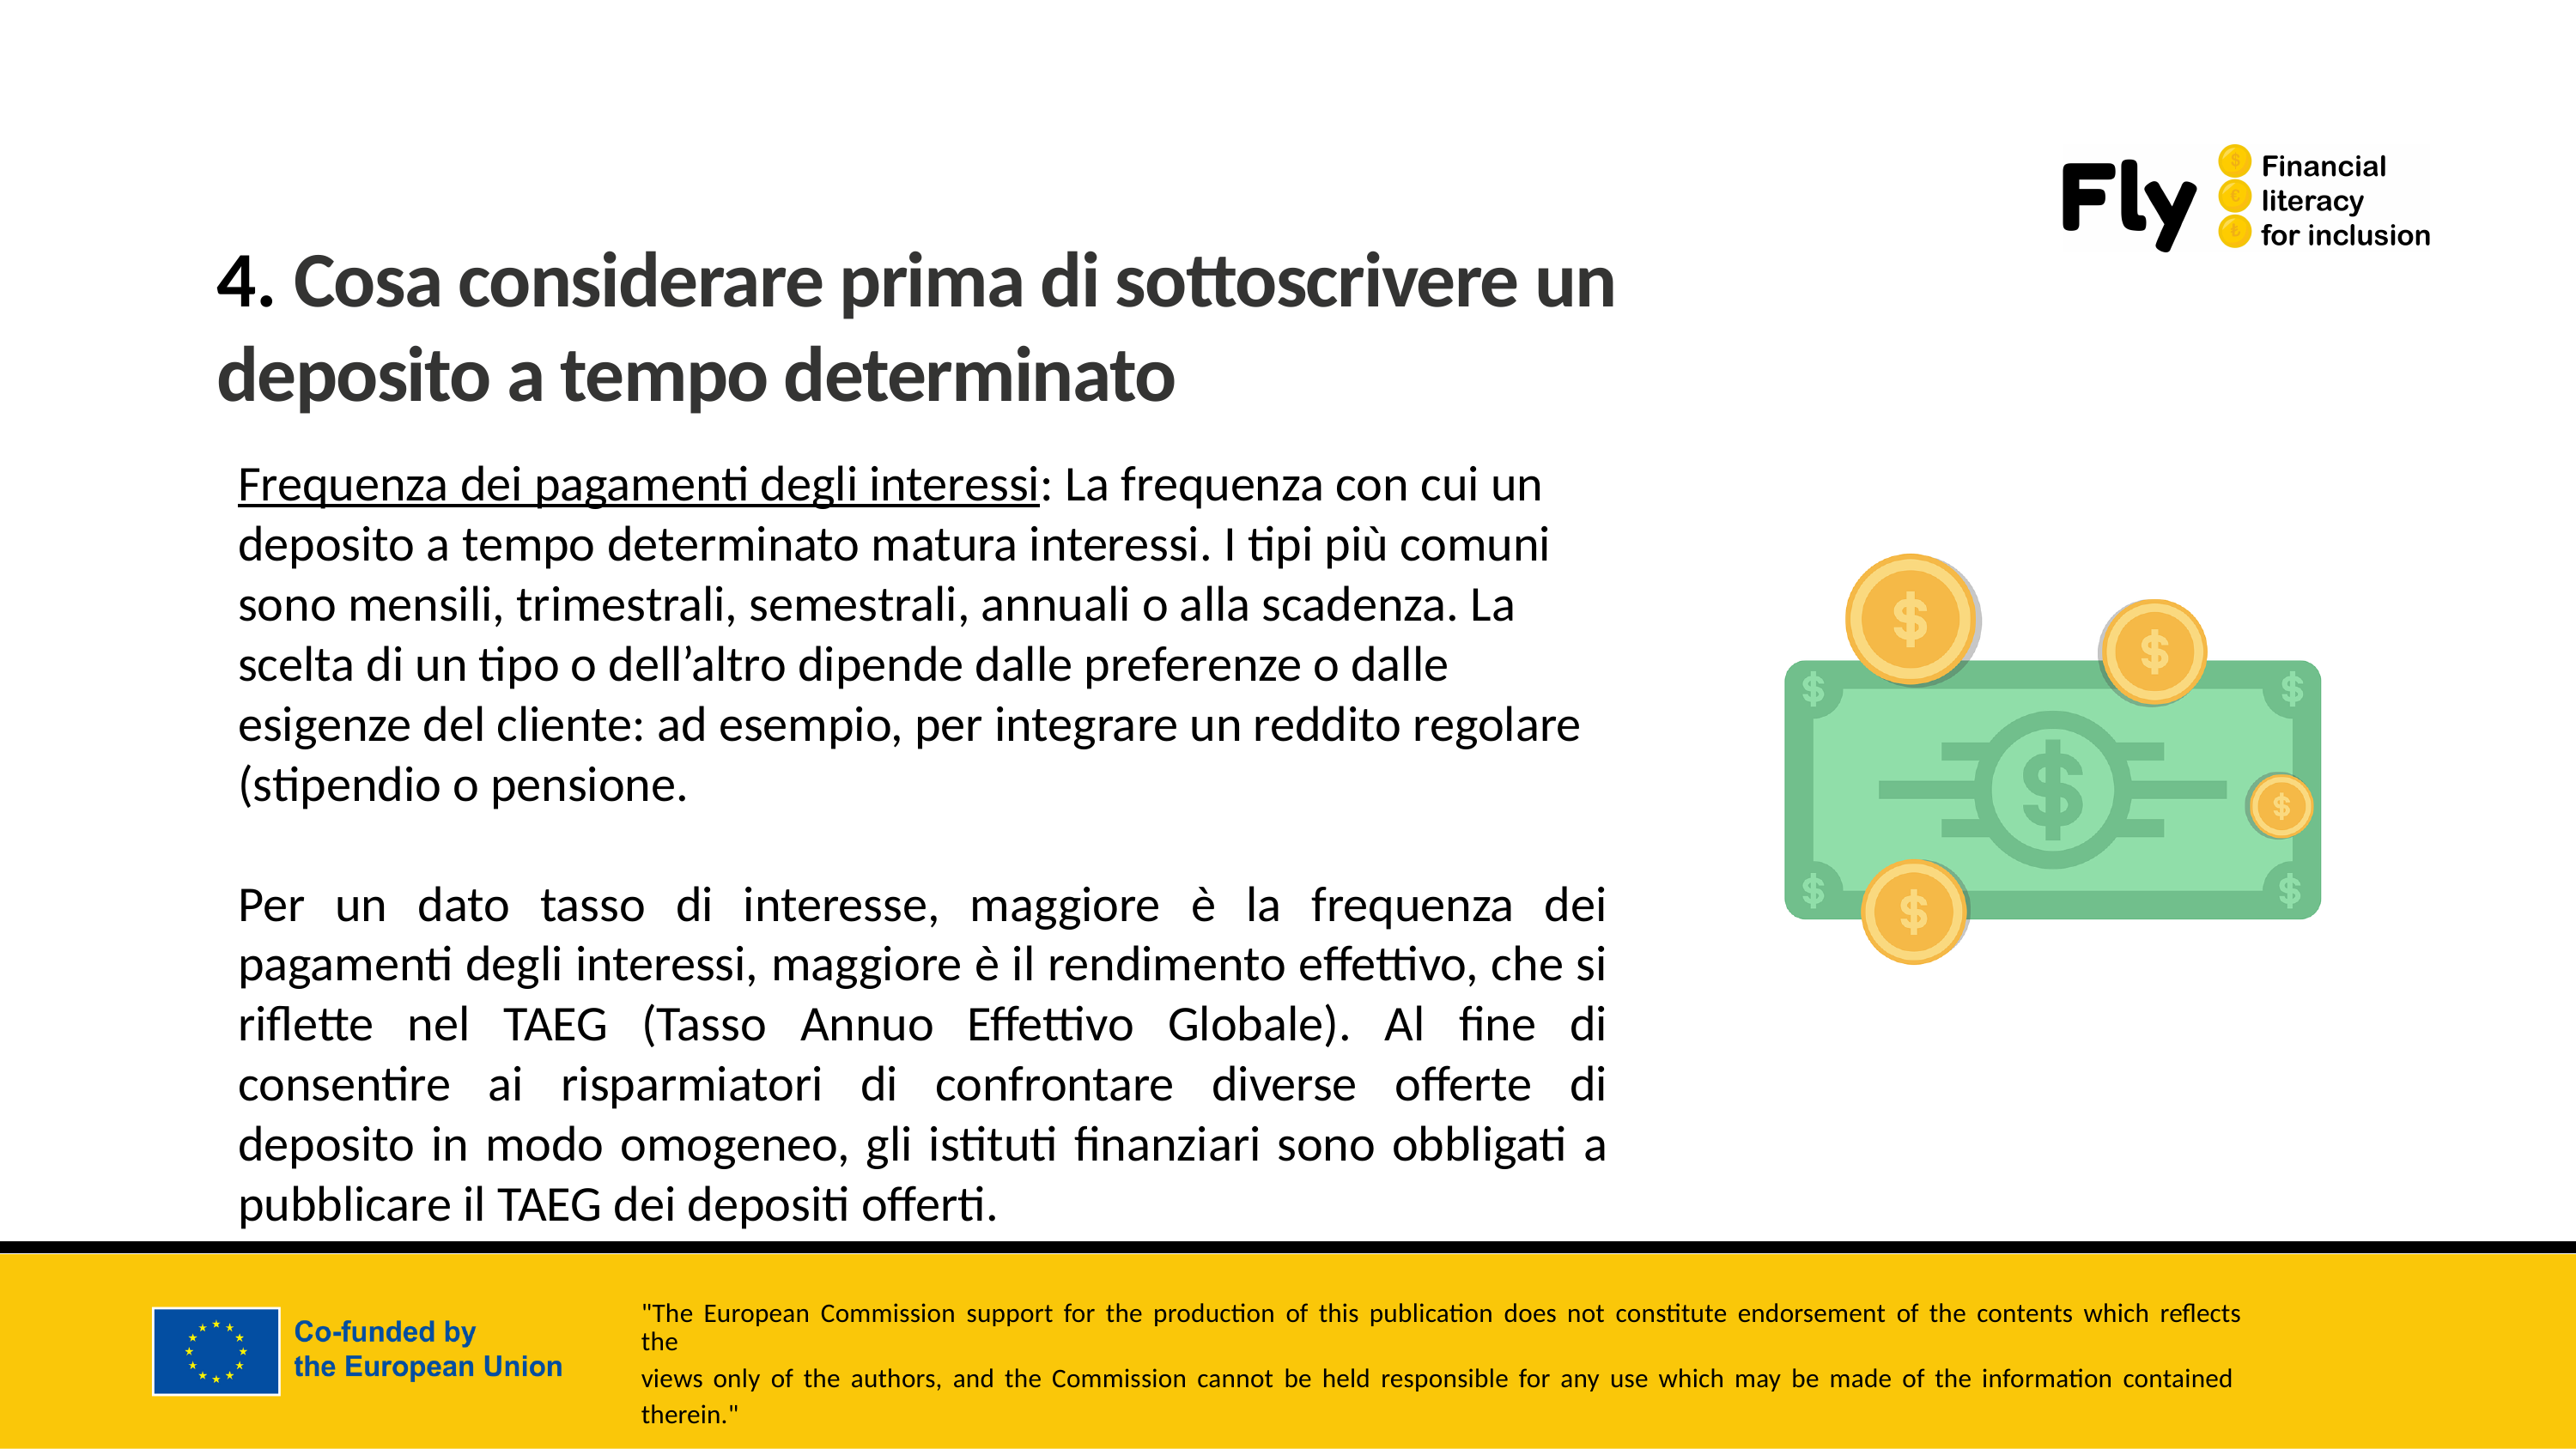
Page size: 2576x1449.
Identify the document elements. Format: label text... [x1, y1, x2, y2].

text_box 4. Cosa considerare prima di sottoscrivere un deposito a tempo determinato [204, 221, 1771, 423]
text_box Frequenza dei pagamenti degli interessi: La frequenza con cui un deposito a tempo determinato matura interessi. I tipi più comuni sono mensili, trimestrali, semestrali, annuali o alla scadenza. La scelta di un tipo o dell’altro dipende dalle preferenze o dalle esigenze del cliente: ad esempio, per integrare un reddito regolare (stipendio o pensione. Per un dato tasso di interesse, maggiore è la frequenza dei pagamenti degli interessi, maggiore è il rendimento effettivo, che si riflette nel TAEG (Tasso Annuo Effettivo Globale). Al fine di consentire ai risparmiatori di confrontare diverse offerte di deposito in modo omogeneo, gli istituti finanziari sono obbligati a pubblicare il TAEG dei depositi offerti. [225, 444, 1621, 1238]
picture [1642, 337, 2464, 1160]
picture [149, 1304, 593, 1399]
picture [2063, 144, 2430, 252]
